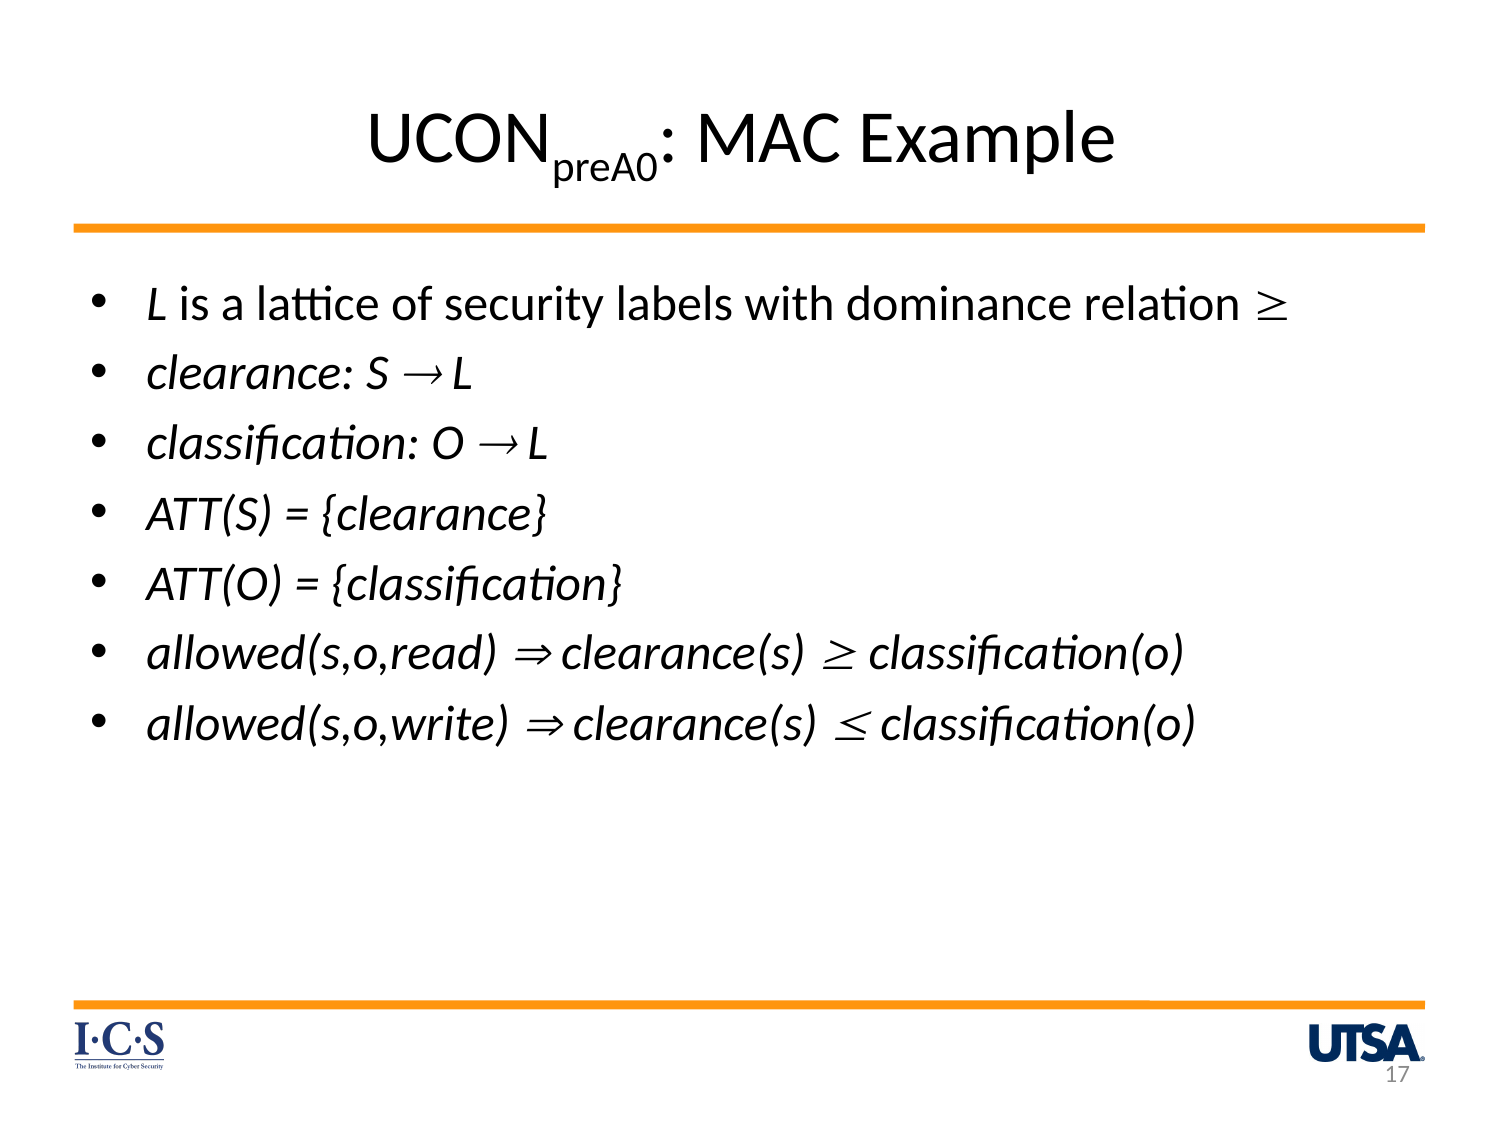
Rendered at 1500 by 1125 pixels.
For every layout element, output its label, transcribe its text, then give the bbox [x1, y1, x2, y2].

picture [1309, 1023, 1425, 1042]
title UCONpreA0: MAC Example [75, 45, 1425, 233]
list L is a lattice of security labels with dominance relation  clearance: S  L classification: O  L ATT(S) = {clearance} ATT(O) = {classification} allowed(s,o,read)  clearance(s)  classification(o) allowed(s,o,write)  clearance(s)  classification(o) [75, 262, 1425, 1005]
picture [73, 1014, 165, 1071]
slide_number 17 [1074, 1042, 1425, 1103]
